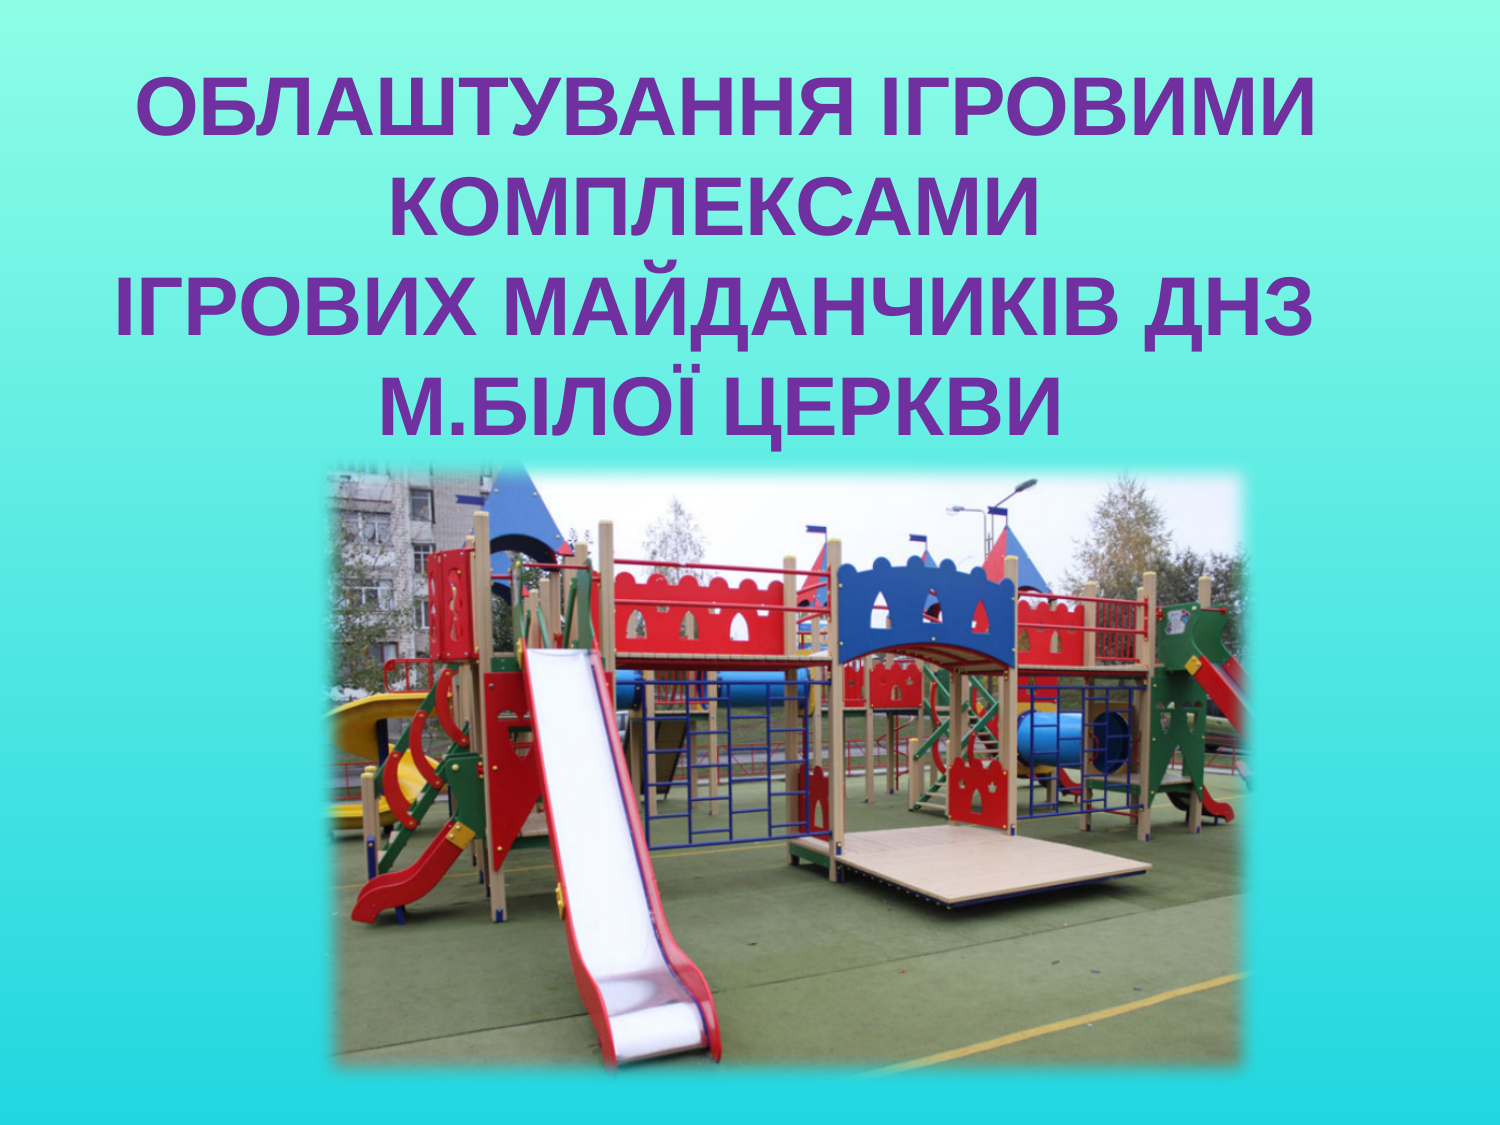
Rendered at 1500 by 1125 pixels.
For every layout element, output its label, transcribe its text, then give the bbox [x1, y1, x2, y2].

text_box ОБЛАШТУВАННЯ ІГРОВИМИ КОМПЛЕКСАМИ ІГРОВИХ МАЙДАНЧИКІВ ДНЗ М.БІЛОЇ ЦЕРКВИ [58, 44, 1395, 460]
picture [316, 456, 1261, 1086]
